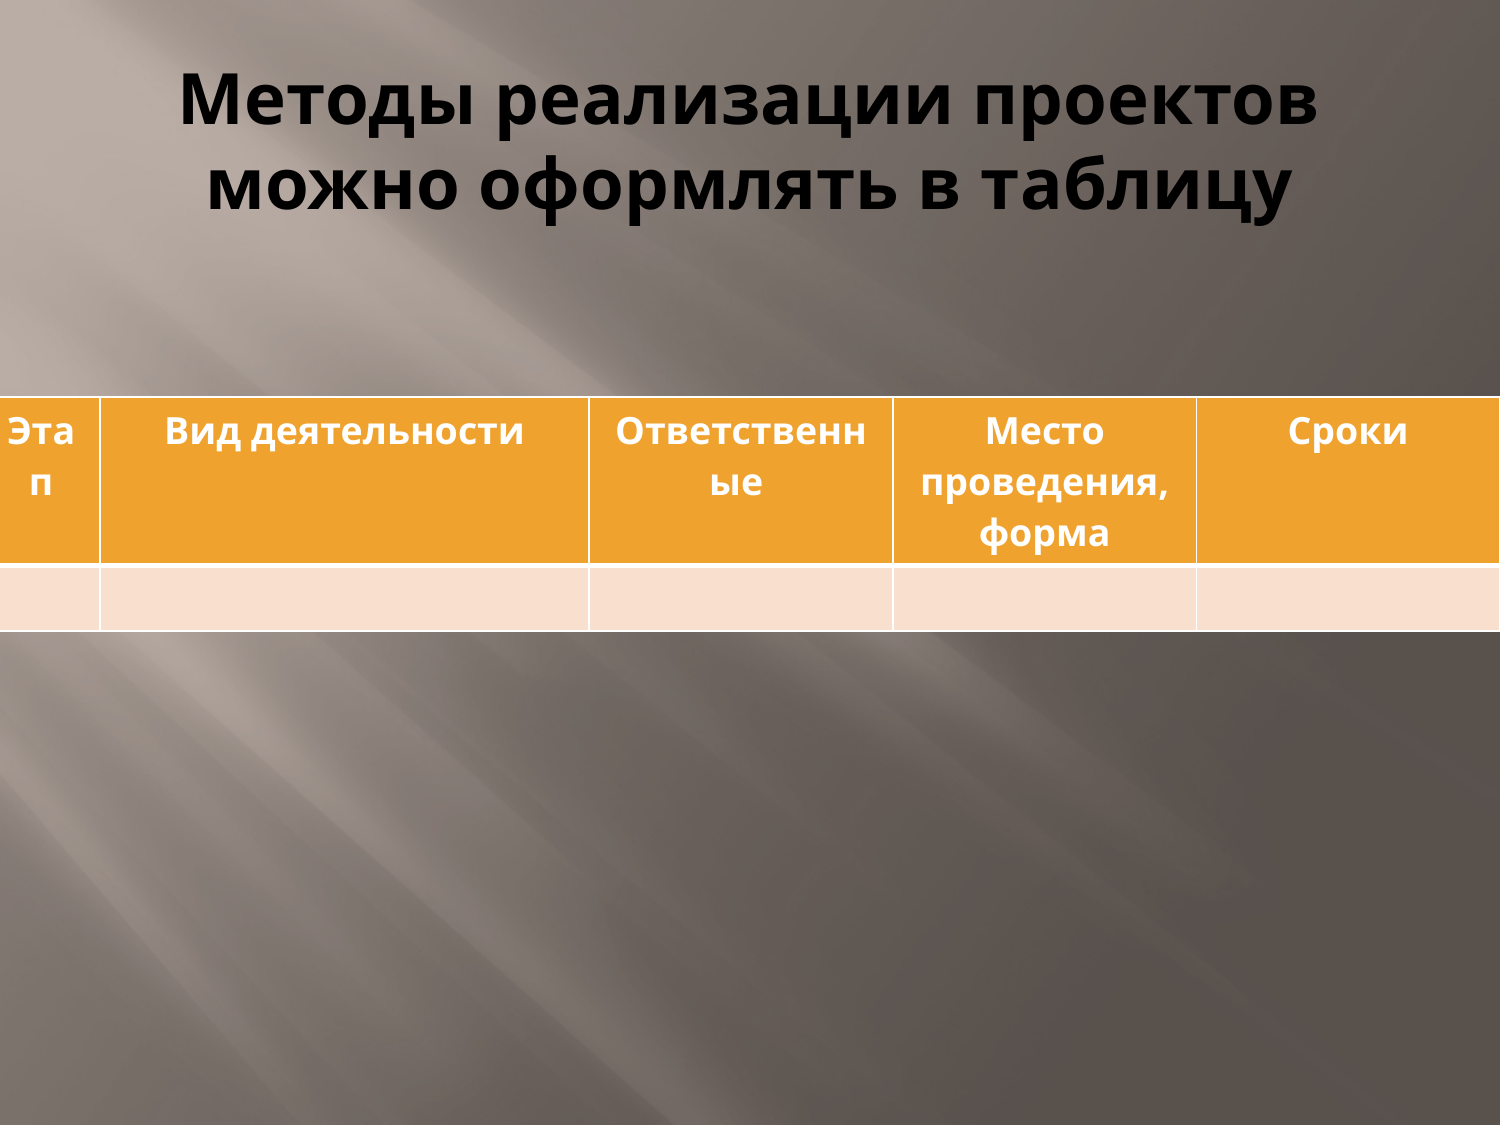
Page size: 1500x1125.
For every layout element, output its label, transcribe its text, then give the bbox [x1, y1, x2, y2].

table_cell [0, 568, 99, 630]
table_cell [1197, 568, 1499, 630]
title Методы реализации проектов можно оформлять в таблицу [75, 45, 1425, 233]
table_header Вид деятельности [101, 398, 588, 563]
table_header Ответственные [590, 398, 892, 563]
table_header Сроки [1197, 398, 1499, 563]
table_header Этап [0, 398, 99, 563]
table_cell [590, 568, 892, 630]
table_cell [894, 568, 1196, 630]
table_cell [101, 568, 588, 630]
table_header Место проведения, форма [894, 398, 1196, 563]
